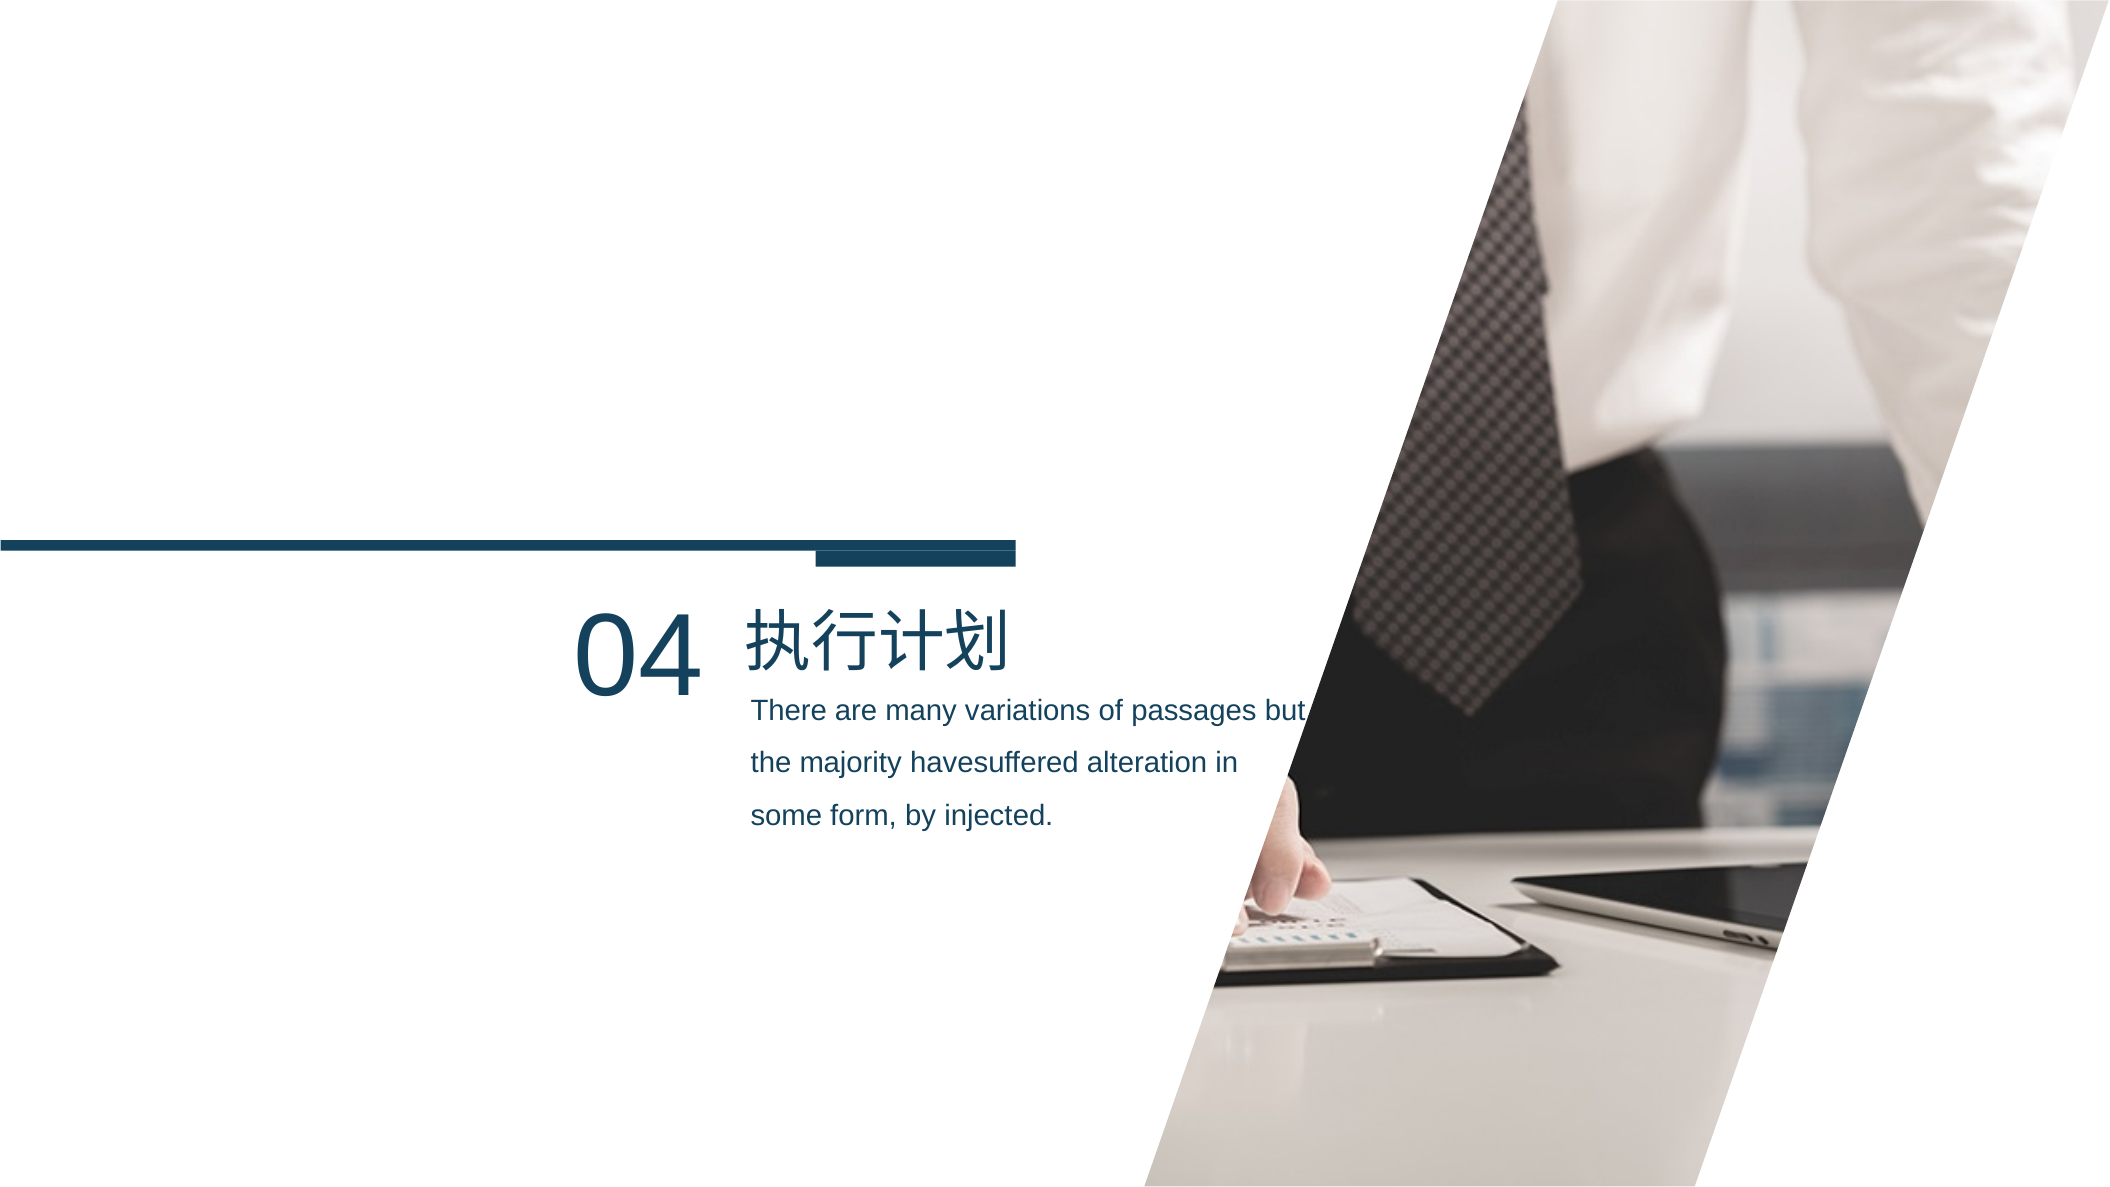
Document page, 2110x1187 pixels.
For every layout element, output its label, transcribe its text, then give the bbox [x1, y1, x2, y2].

text_box [1144, 0, 2109, 1187]
text_box There are many variations of passages but the majority havesuffered alteration in some form, by injected. [750, 673, 1309, 832]
text_box 04 [552, 570, 724, 726]
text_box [0, 540, 1016, 567]
text_box 执行计划 [744, 598, 1012, 680]
